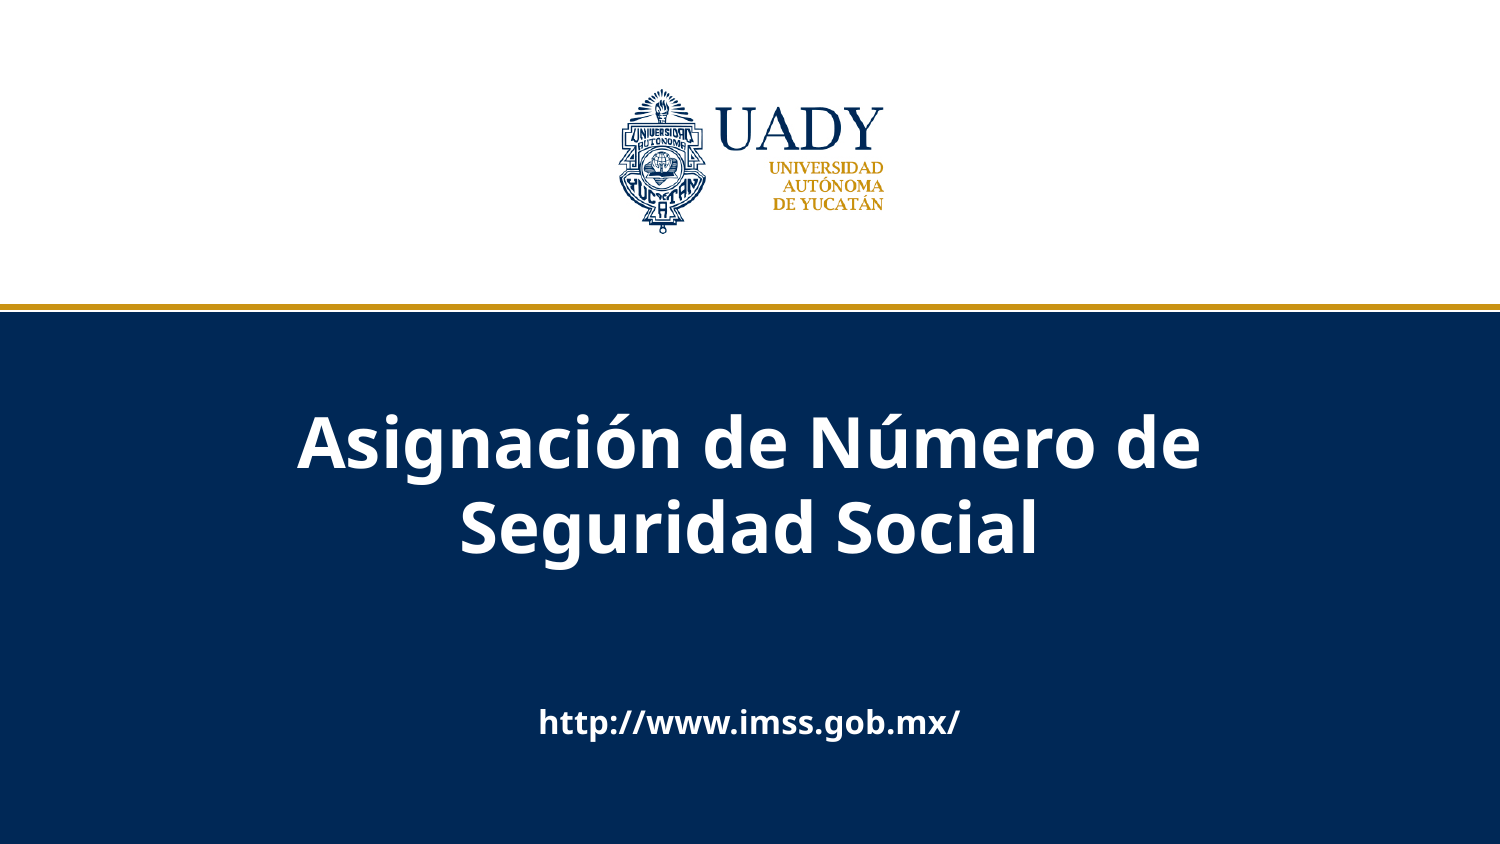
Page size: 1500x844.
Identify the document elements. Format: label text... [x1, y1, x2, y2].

picture [0, 0, 1500, 844]
title Asignación de Número de Seguridad Social [112, 370, 1388, 596]
subtitle http://www.imss.gob.mx/ [75, 648, 1425, 749]
